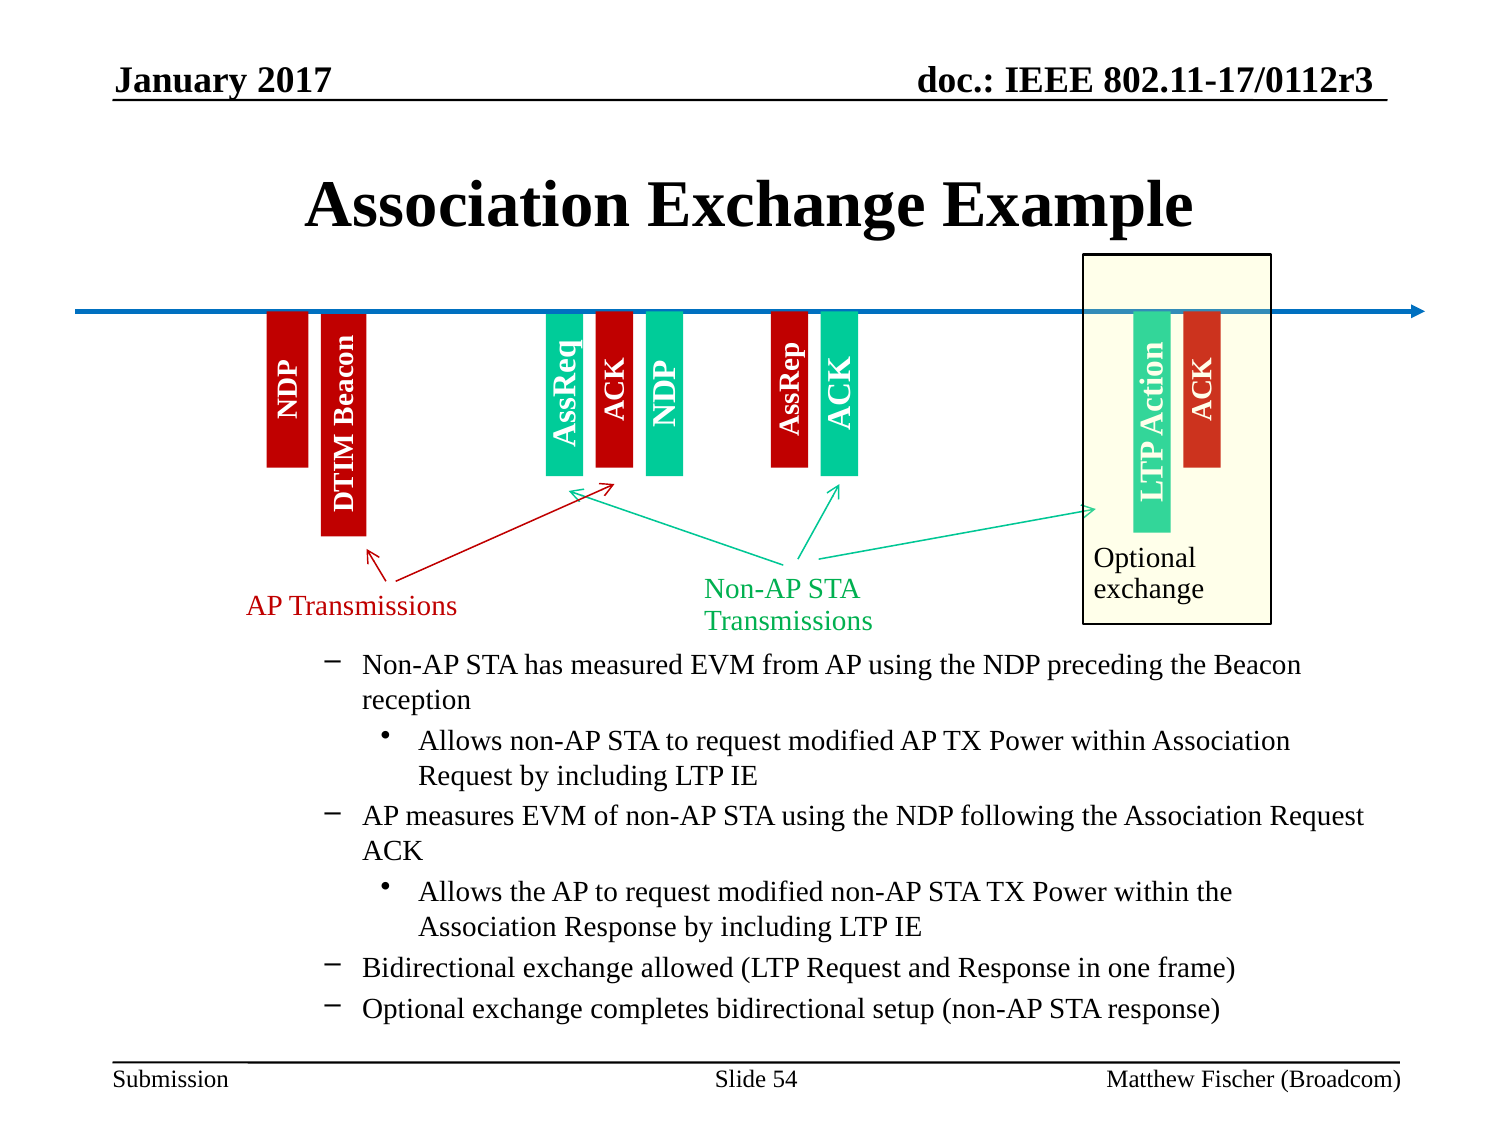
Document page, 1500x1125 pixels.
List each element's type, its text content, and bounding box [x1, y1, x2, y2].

text_box AssReq [544, 320, 585, 478]
text_box ACK [594, 320, 635, 470]
text_box [1083, 254, 1271, 310]
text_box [395, 483, 615, 582]
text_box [366, 548, 387, 582]
text_box NDP [644, 320, 685, 478]
text_box AssRep [769, 320, 810, 470]
text_box Optional exchange [1093, 542, 1221, 606]
text_box Non-AP STA Transmissions [704, 573, 921, 637]
title Association Exchange Example [112, 112, 1388, 288]
text_box NDP [264, 320, 310, 470]
footer Matthew Fischer (Broadcom) [1102, 1061, 1402, 1093]
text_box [797, 483, 840, 560]
text_box DTIM Beacon [319, 320, 369, 538]
text_box AP Transmissions [245, 589, 571, 622]
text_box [619, 490, 784, 566]
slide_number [114, 54, 335, 101]
text_box [1083, 320, 1271, 624]
text_box ACK [819, 320, 860, 478]
slide_number Slide 54 [712, 1061, 800, 1093]
list Non-AP STA has measured EVM from AP using the NDP preceding the Beacon reception Allows non-AP STA to request modified AP TX Power within Association Request by including LTP IE AP measures EVM of non-AP STA using the NDP following the Association Request ACK Allows the AP to request modified non-AP STA TX Power within the Association Response by including LTP IE Bidirectional exchange allowed (LTP Request and Response in one frame) Optional exchange completes bidirectional setup (non-AP STA response) [112, 637, 1388, 1001]
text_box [818, 508, 1096, 560]
